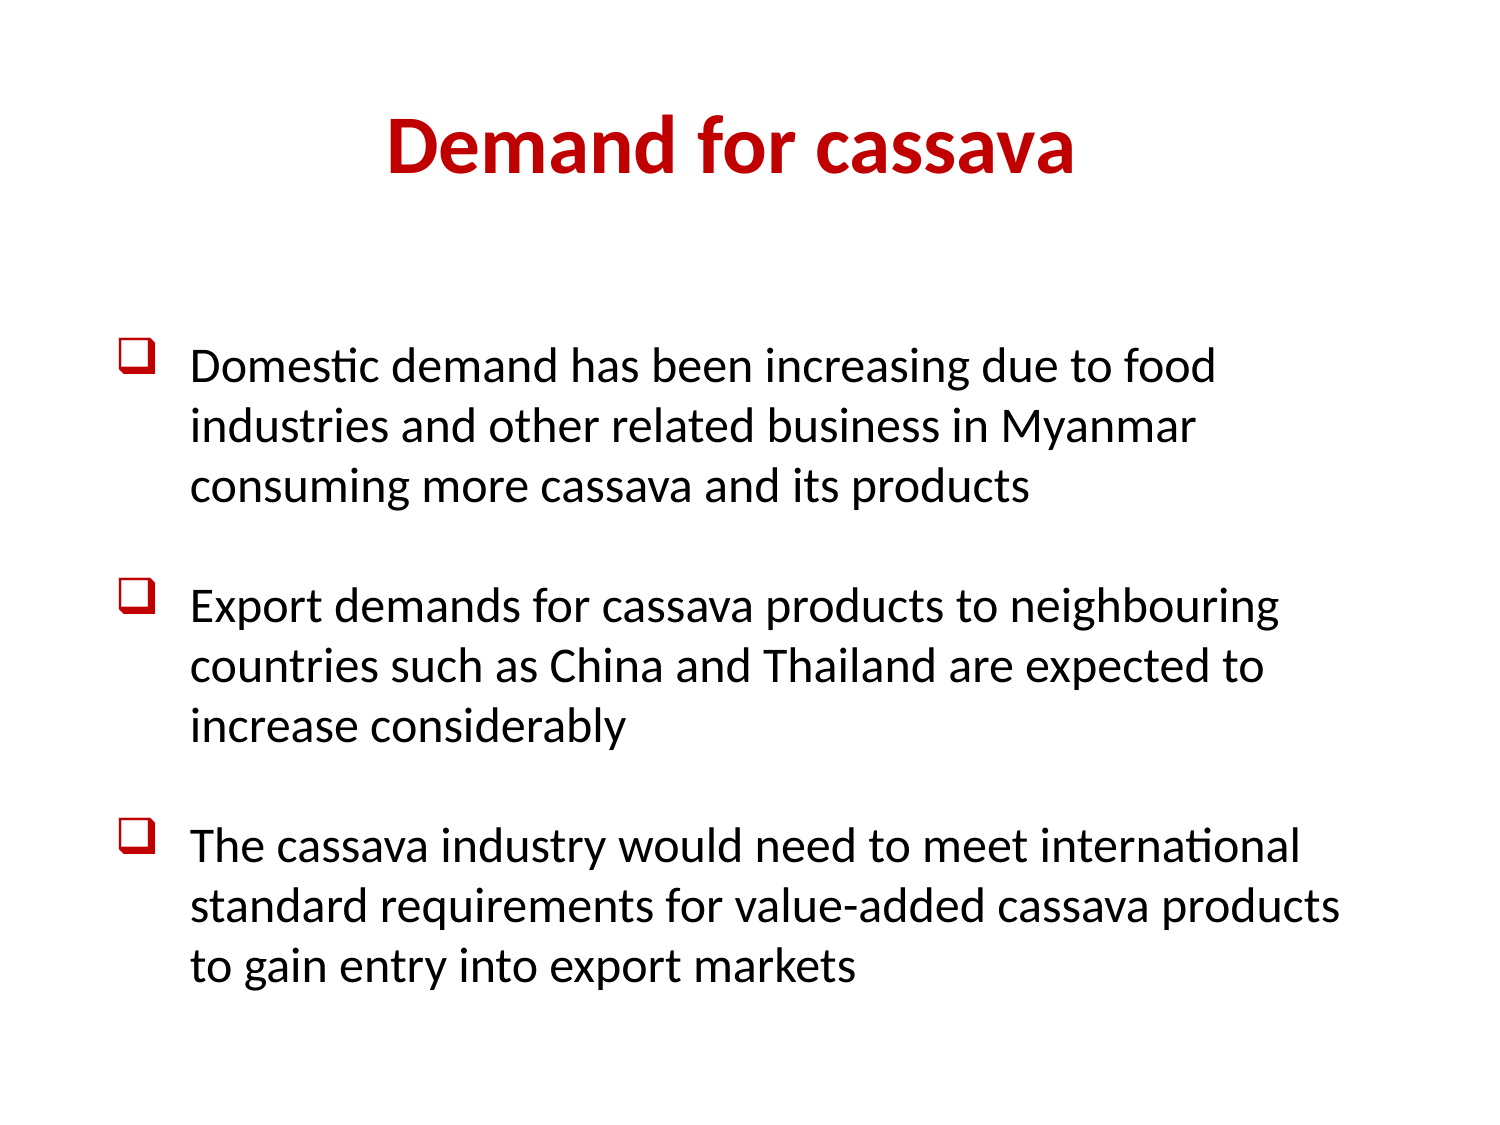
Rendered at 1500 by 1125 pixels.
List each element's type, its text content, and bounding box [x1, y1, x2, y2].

text_box [74, 262, 663, 1005]
text_box Domestic demand has been increasing due to food industries and other related business in Myanmar consuming more cassava and its products Export demands for cassava products to neighbouring countries such as China and Thailand are expected to increase considerably The cassava industry would need to meet international standard requirements for value-added cassava products to gain entry into export markets [99, 324, 1388, 1025]
title Demand for cassava [112, 44, 1350, 236]
